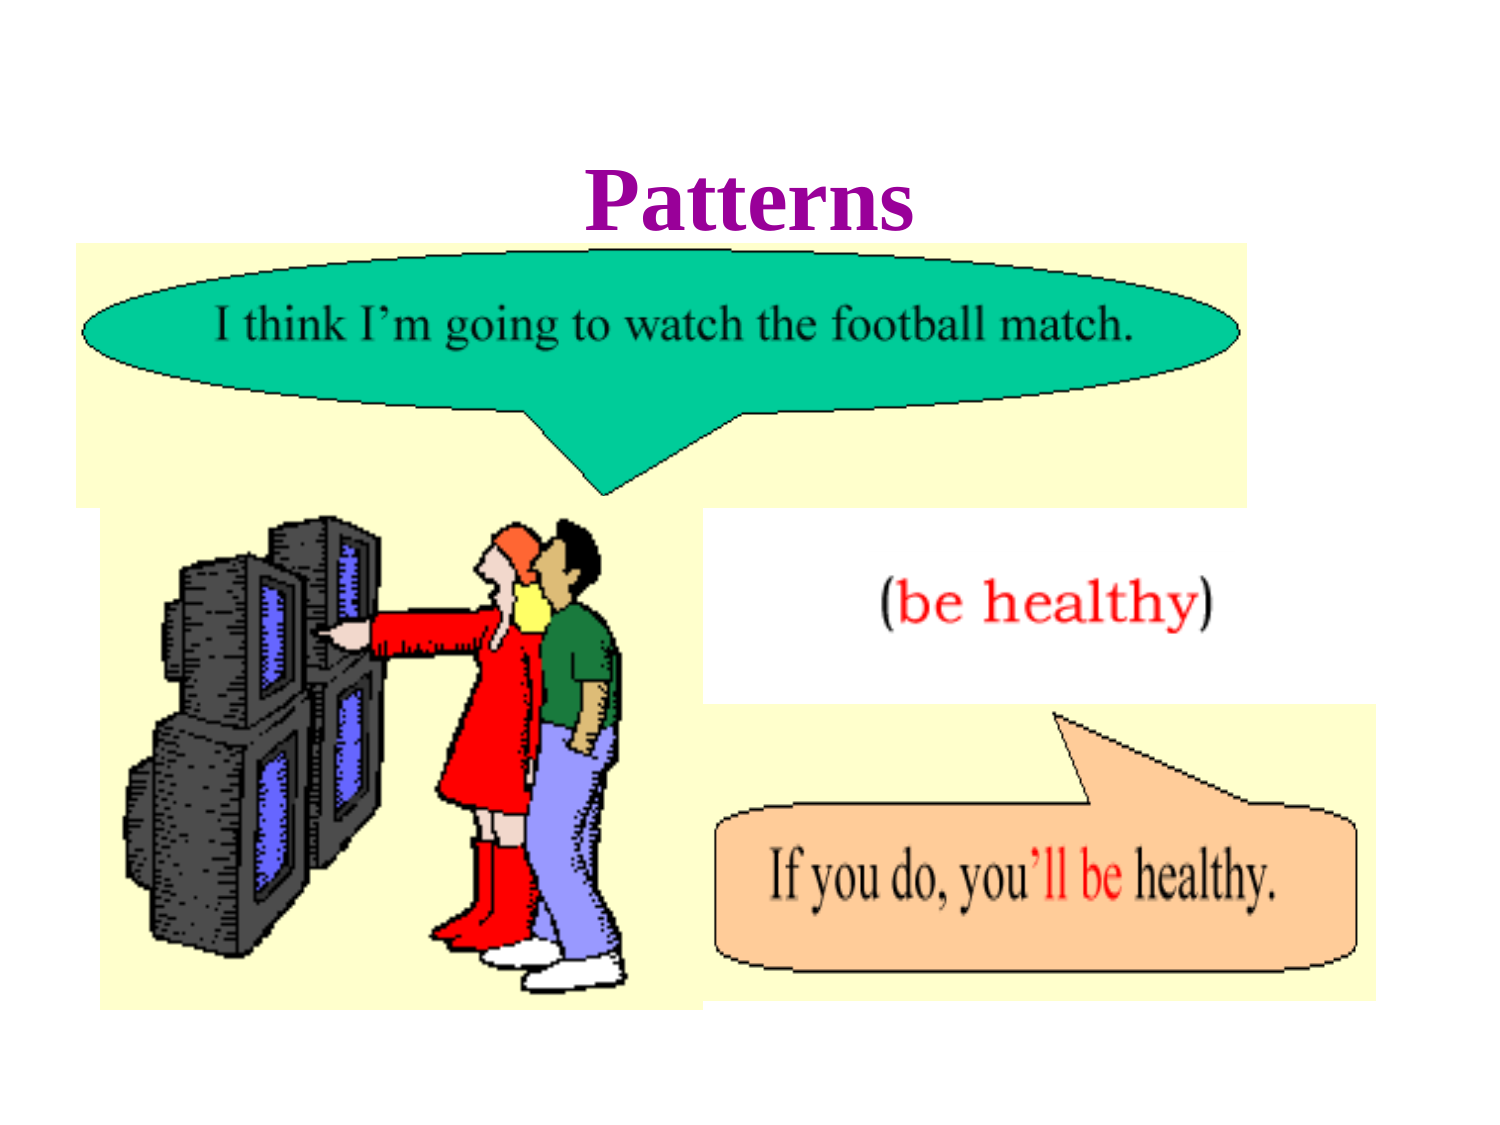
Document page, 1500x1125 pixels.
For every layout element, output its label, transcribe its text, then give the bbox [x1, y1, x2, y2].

picture [868, 550, 1235, 682]
title Patterns [112, 99, 1388, 288]
picture [76, 243, 1377, 1010]
